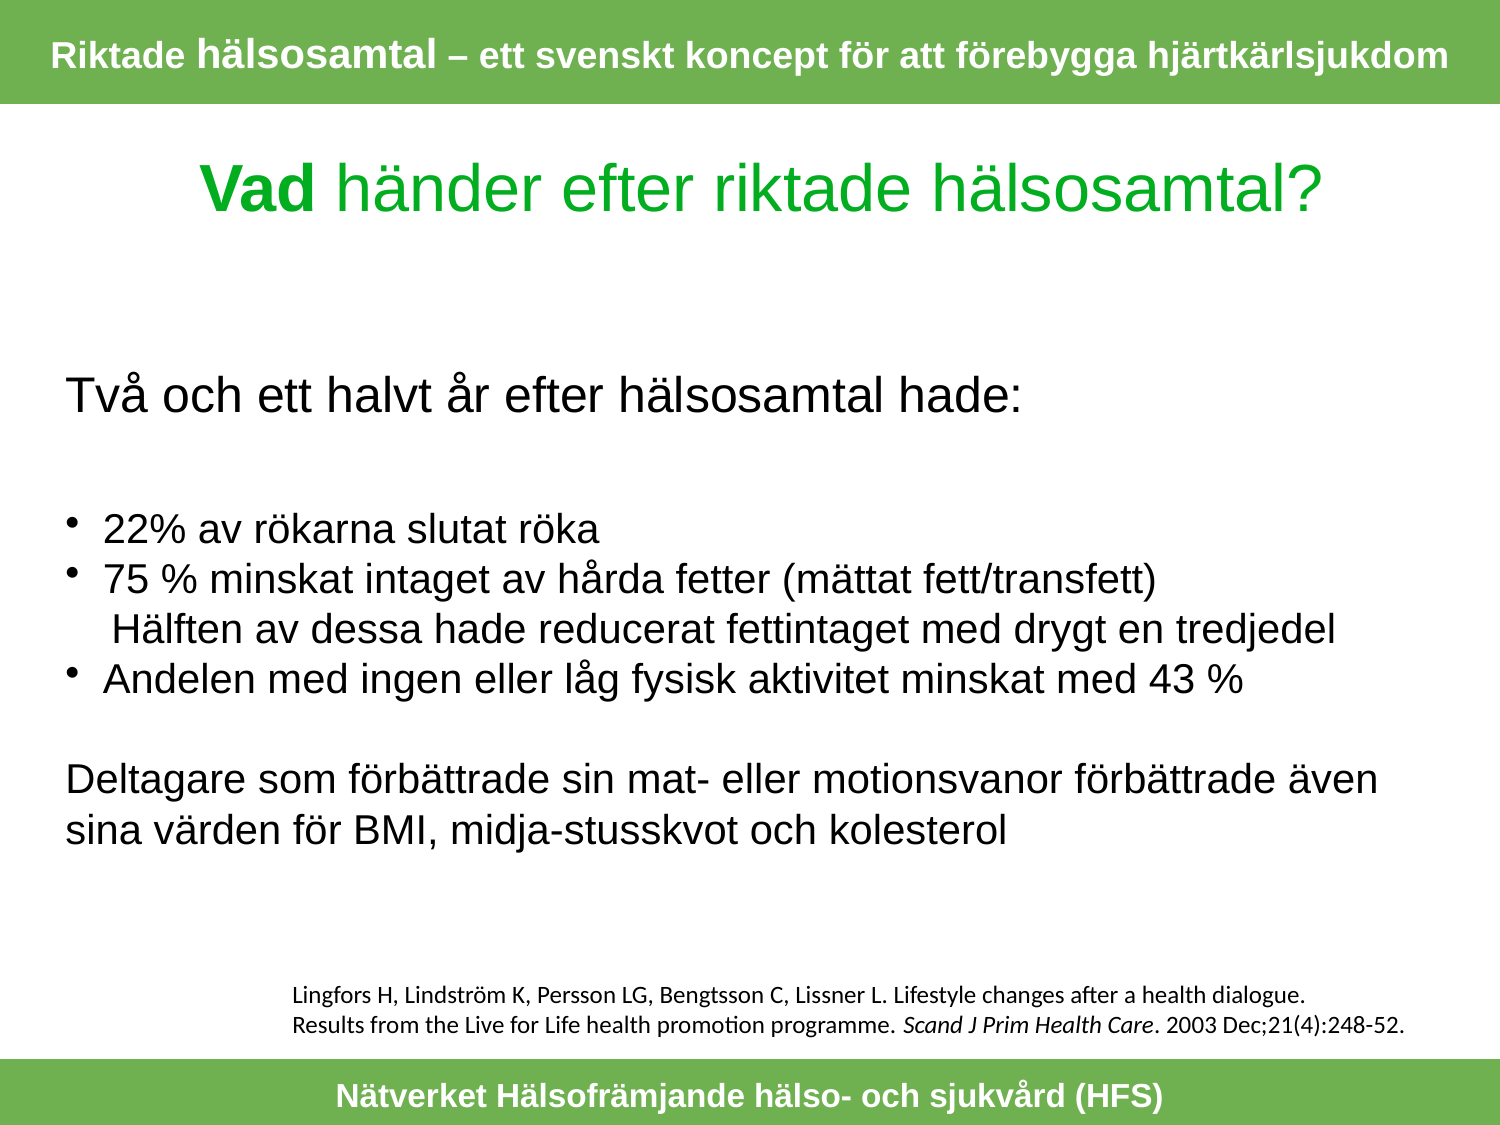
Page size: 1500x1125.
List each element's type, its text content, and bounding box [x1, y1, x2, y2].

text_box Lingfors H, Lindström K, Persson LG, Bengtsson C, Lissner L. Lifestyle changes after a health dialogue. Results from the Live for Life health promotion programme. Scand J Prim Health Care. 2003 Dec;21(4):248-52. [277, 971, 1421, 1046]
text_box Nätverket Hälsofrämjande hälso- och sjukvård (HFS) [159, 1066, 1341, 1125]
text_box Två och ett halvt år efter hälsosamtal hade: 22% av rökarna slutat röka 75 % minskat intaget av hårda fetter (mättat fett/transfett) Hälften av dessa hade reducerat fettintaget med drygt en tredjedel Andelen med ingen eller låg fysisk aktivitet minskat med 43 % Deltagare som förbättrade sin mat- eller motionsvanor förbättrade även sina värden för BMI, midja-stusskvot och kolesterol [50, 354, 1445, 860]
text_box Riktade hälsosamtal – ett svenskt koncept för att förebygga hjärtkärlsjukdom [17, 19, 1483, 98]
text_box [0, 1059, 1500, 1125]
text_box [0, 0, 1500, 104]
text_box Vad händer efter riktade hälsosamtal? [88, 137, 1436, 232]
